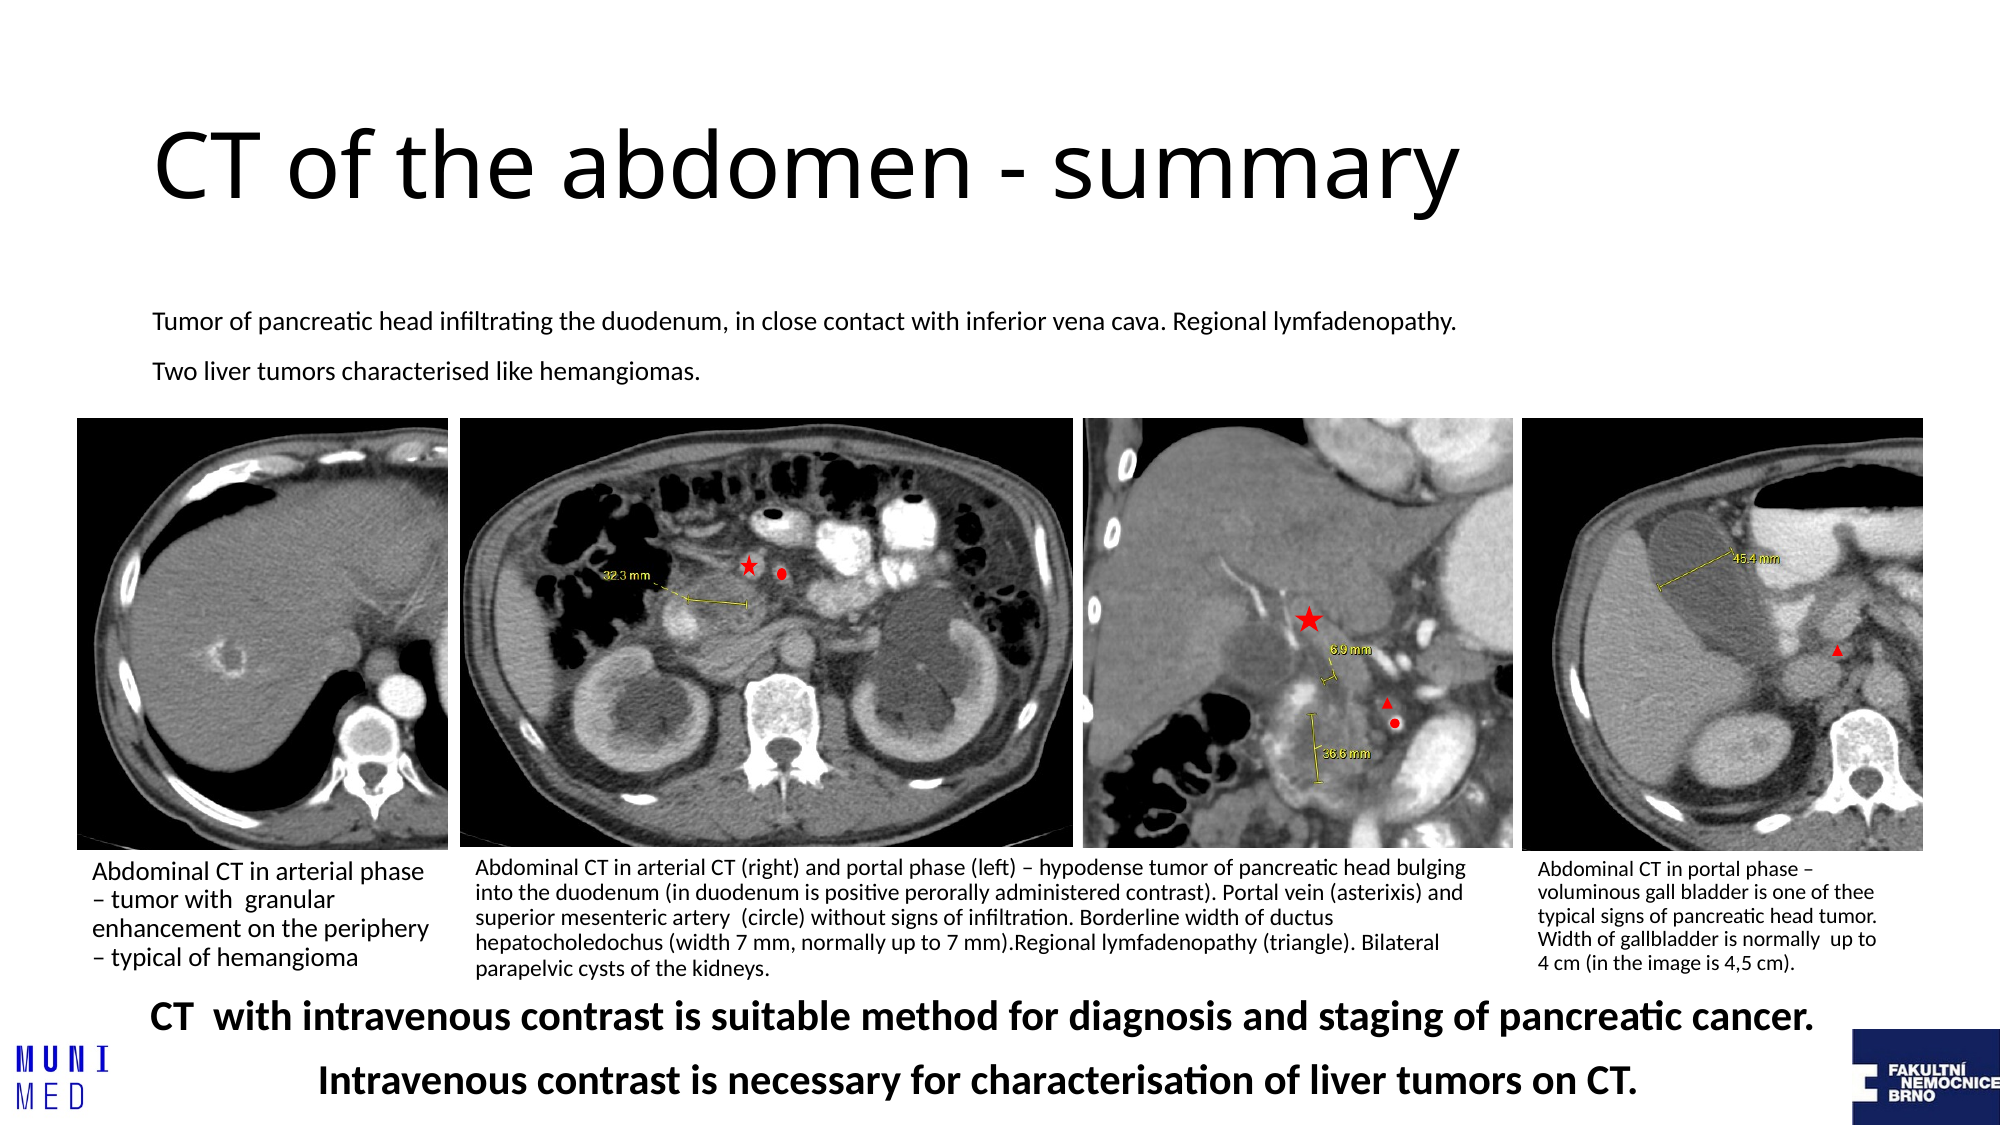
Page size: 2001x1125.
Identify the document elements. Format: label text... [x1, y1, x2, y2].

text_box Abdominal CT in portal phase – voluminous gall bladder is one of thee typical signs of pancreatic head tumor. Width of gallbladder is normally up to 4 cm (in the image is 4,5 cm). [1522, 851, 1894, 990]
picture [1852, 1029, 2000, 1125]
title CT of the abdomen - summary [137, 59, 1863, 278]
text_box Abdominal CT in arterial phase – tumor with granular enhancement on the periphery – typical of hemangioma [77, 850, 448, 990]
picture [1522, 418, 1923, 851]
picture [0, 1029, 124, 1125]
picture [1082, 418, 1513, 848]
picture [77, 418, 448, 850]
picture [460, 418, 1073, 848]
text_box CT with intravenous contrast is suitable method for diagnosis and staging of pancreatic cancer. Intravenous contrast is necessary for characterisation of liver tumors on CT. [123, 986, 1853, 1125]
list Tumor of pancreatic head infiltrating the duodenum, in close contact with inferior vena cava. Regional lymfadenopathy. Two liver tumors characterised like hemangiomas. [137, 299, 1863, 819]
text_box Abdominal CT in arterial CT (right) and portal phase (left) – hypodense tumor of pancreatic head bulging into the duodenum (in duodenum is positive perorally administered contrast). Portal vein (asterixis) and superior mesenteric artery (circle) without signs of infiltration. Borderline width of ductus hepatocholedochus (width 7 mm, normally up to 7 mm).Regional lymfadenopathy (triangle). Bilateral parapelvic cysts of the kidneys. [460, 847, 1513, 990]
